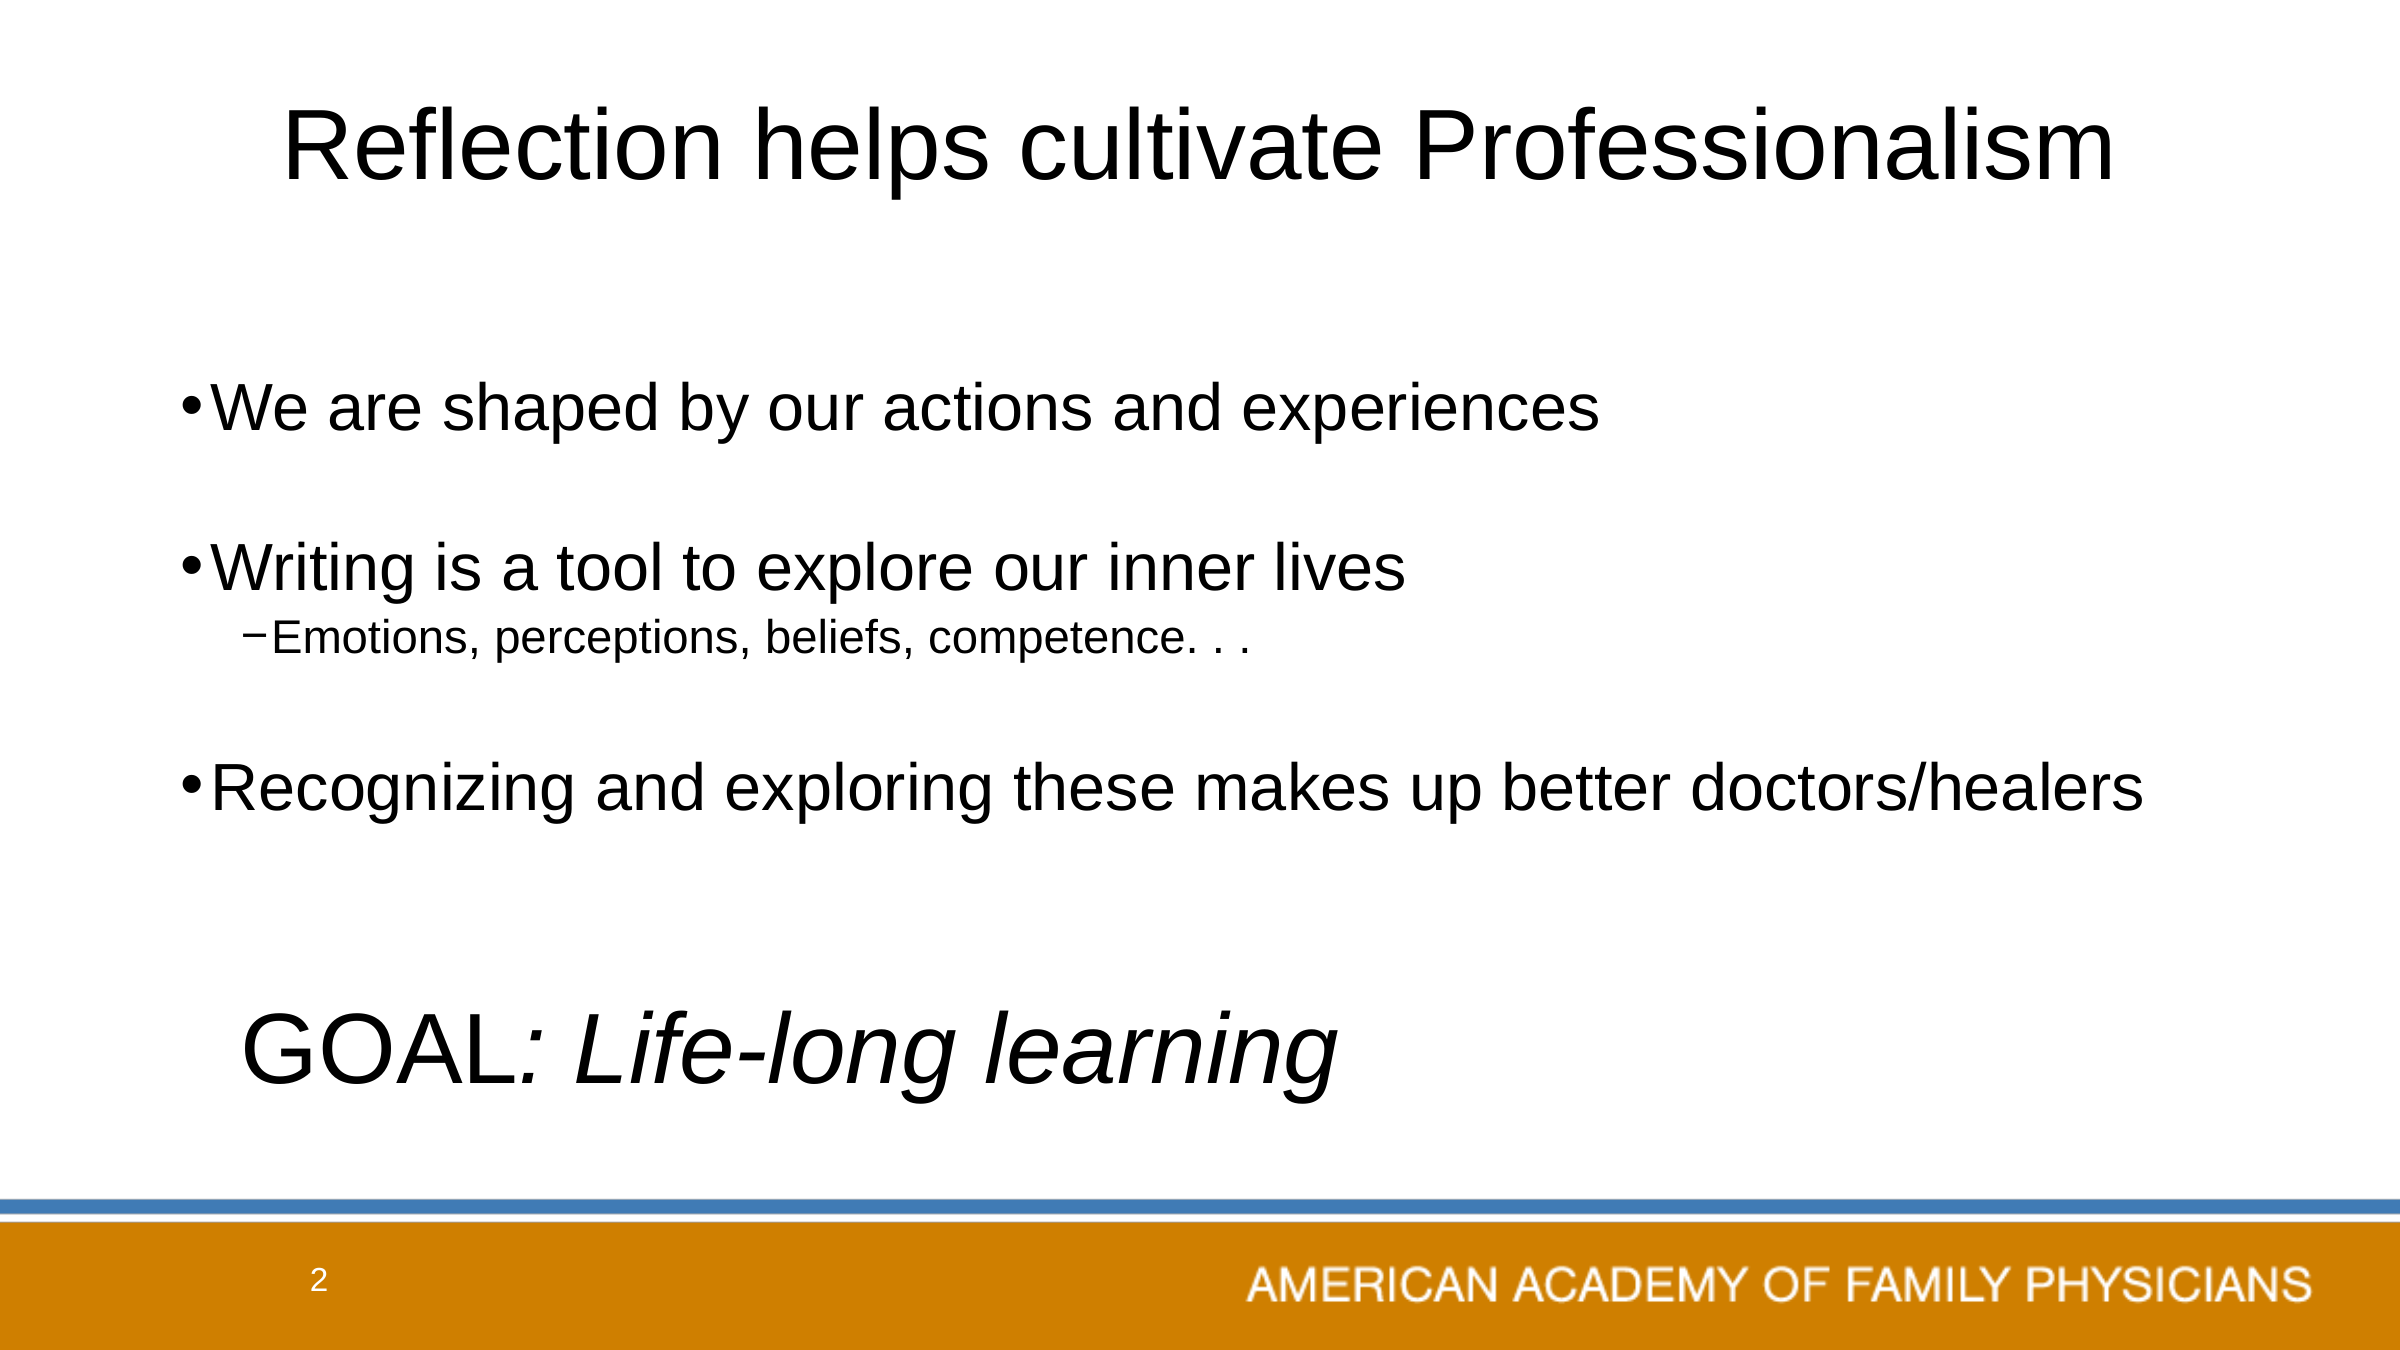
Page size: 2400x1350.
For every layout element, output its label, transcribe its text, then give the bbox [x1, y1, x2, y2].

title Reflection helps cultivate Professionalism [165, 71, 2235, 333]
slide_number 2 [268, 1236, 344, 1320]
picture [0, 0, 2400, 1350]
list We are shaped by our actions and experiences Writing is a tool to explore our inner lives Emotions, perceptions, beliefs, competence. . . Recognizing and exploring these makes up better doctors/healers GOAL: Life-long learning Cultivating the Inner Life through Written Reflection. Vicini, et al. Ann Fam Med July/August 2017 vol. 15 no. 4 379-381 [165, 356, 2235, 1214]
